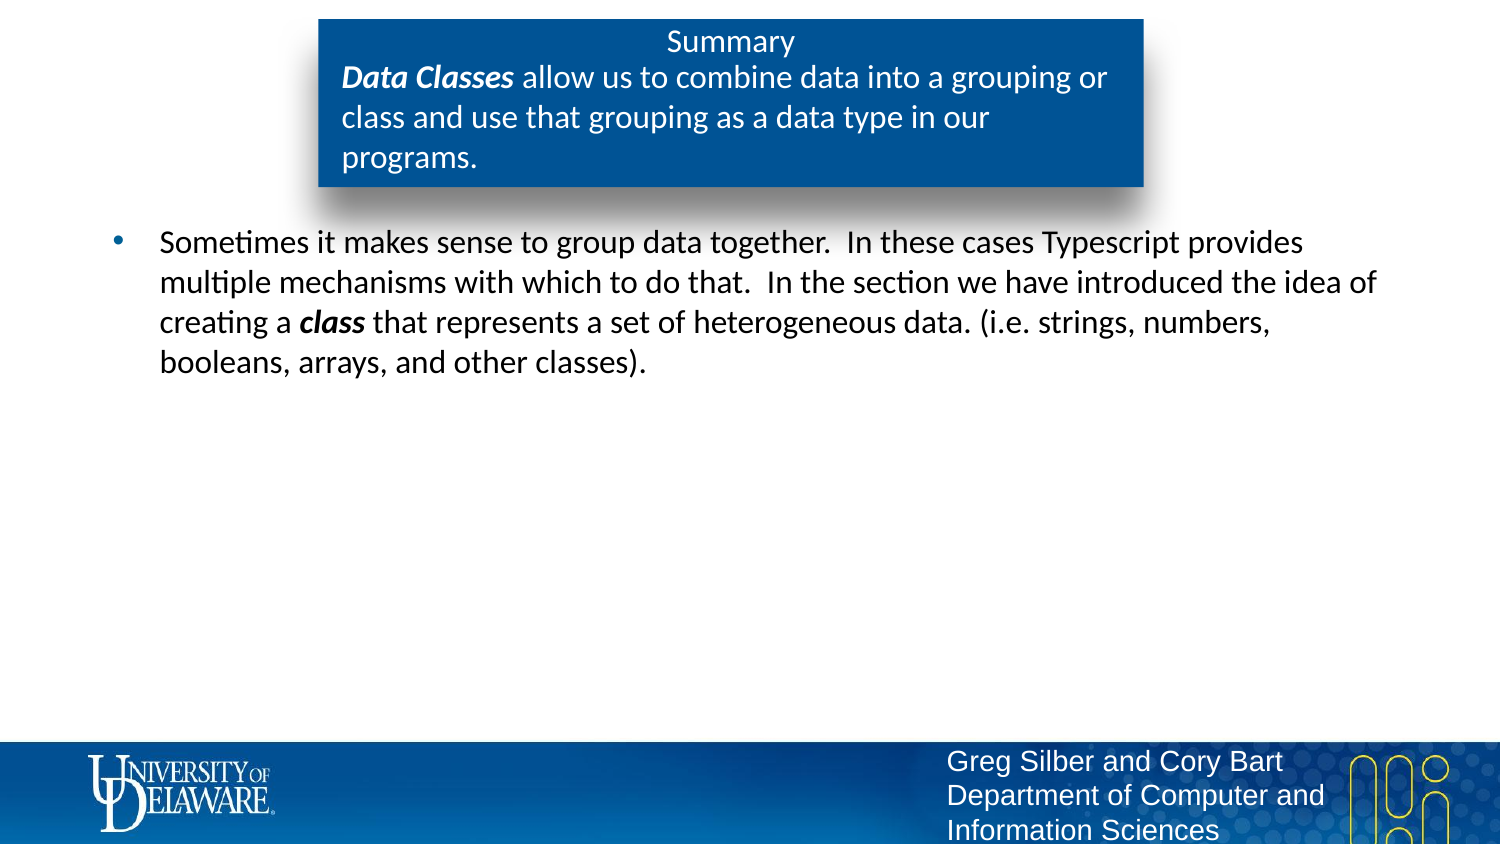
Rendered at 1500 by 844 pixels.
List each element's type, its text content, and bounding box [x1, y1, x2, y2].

title Summary [318, 19, 1144, 55]
list Sometimes it makes sense to group data together. In these cases Typescript provides multiple mechanisms with which to do that. In the section we have introduced the idea of creating a class that represents a set of heterogeneous data. (i.e. strings, numbers, booleans, arrays, and other classes). [89, 212, 1411, 735]
list Data Classes allow us to combine data into a grouping or class and use that grouping as a data type in our programs. [318, 55, 1146, 186]
picture [0, 0, 1500, 844]
